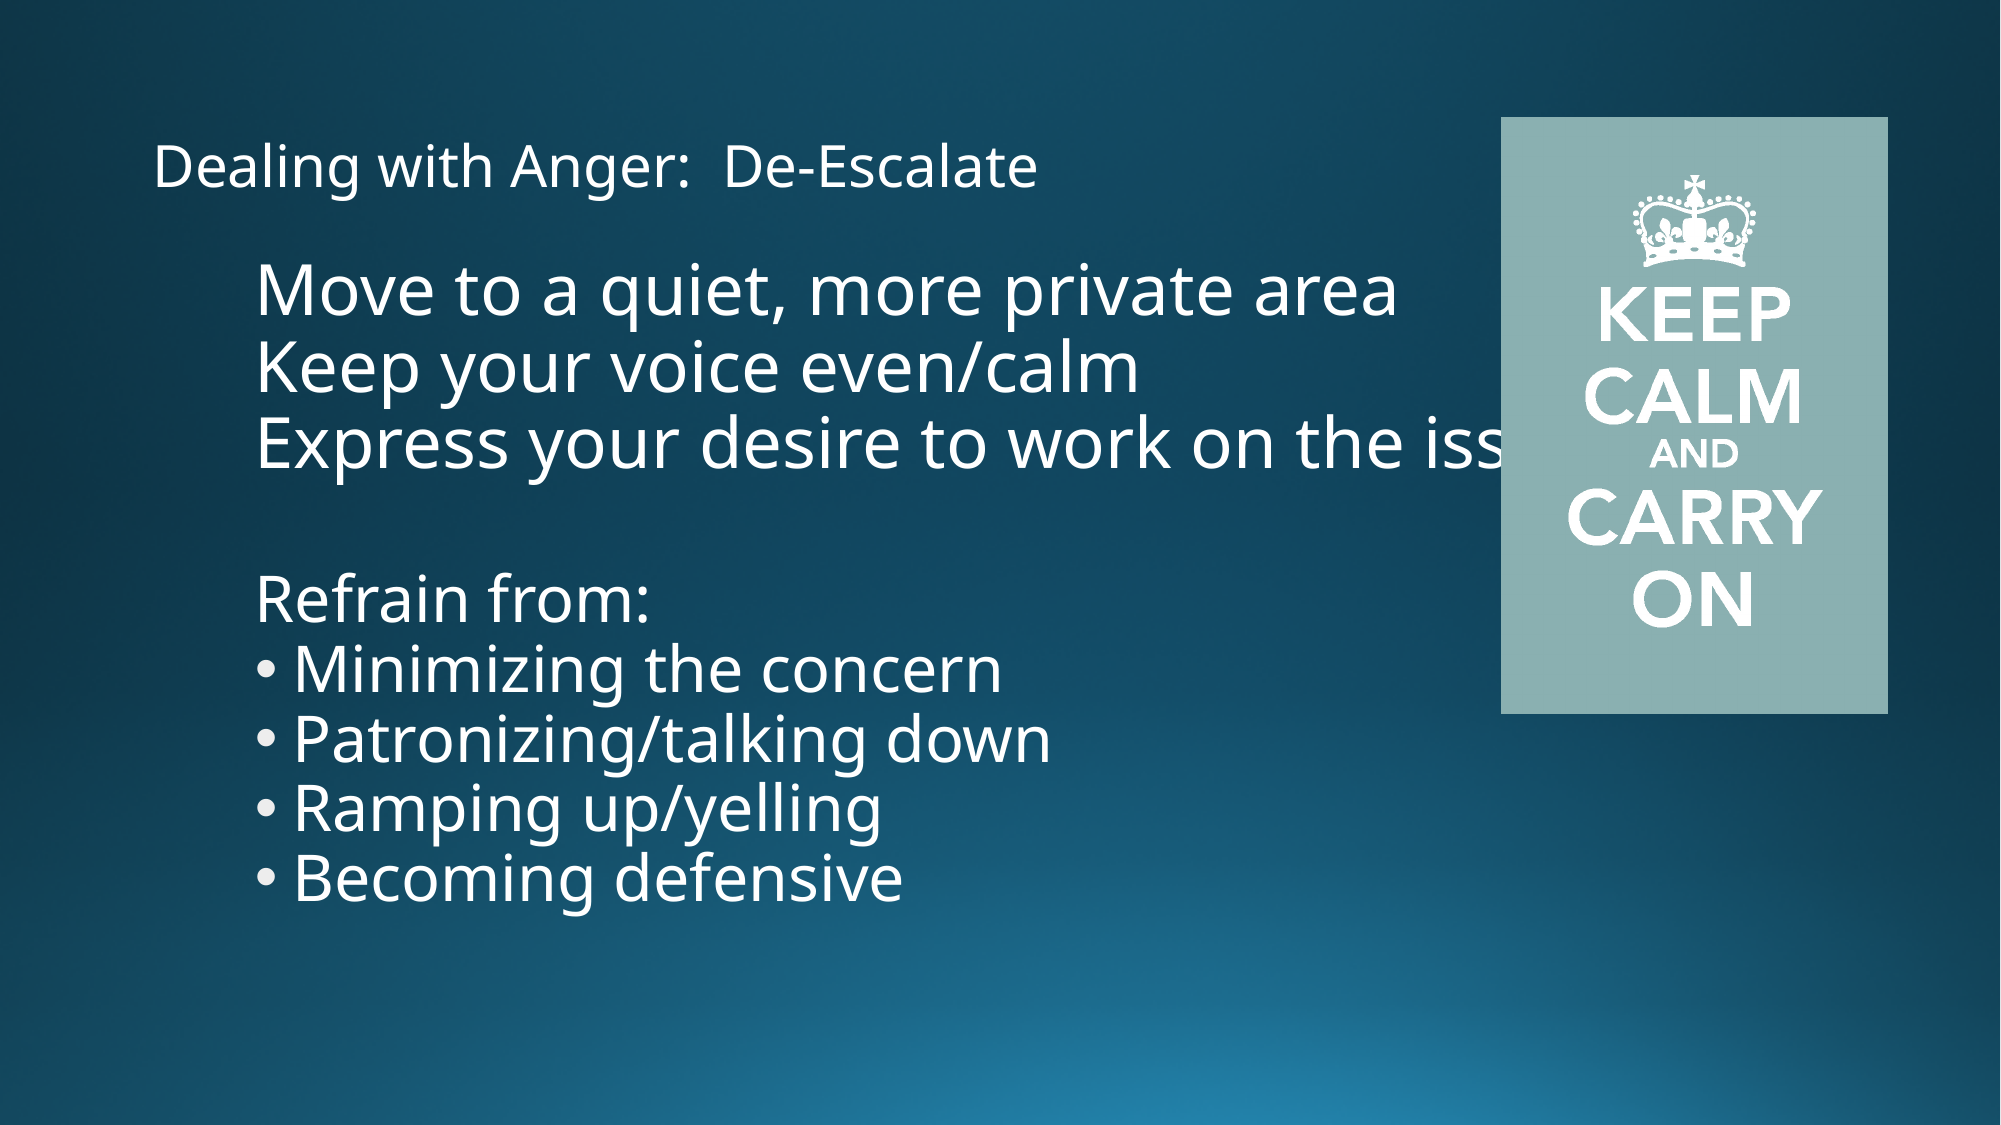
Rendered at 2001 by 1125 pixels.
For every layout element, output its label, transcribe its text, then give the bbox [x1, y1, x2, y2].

list Move to a quiet, more private area Keep your voice even/calm Express your desire to work on the issue Refrain from: Minimizing the concern Patronizing/talking down Ramping up/yelling Becoming defensive [239, 247, 1645, 1059]
picture [0, 0, 2001, 1125]
title Dealing with Anger: De-Escalate [137, 59, 1863, 278]
